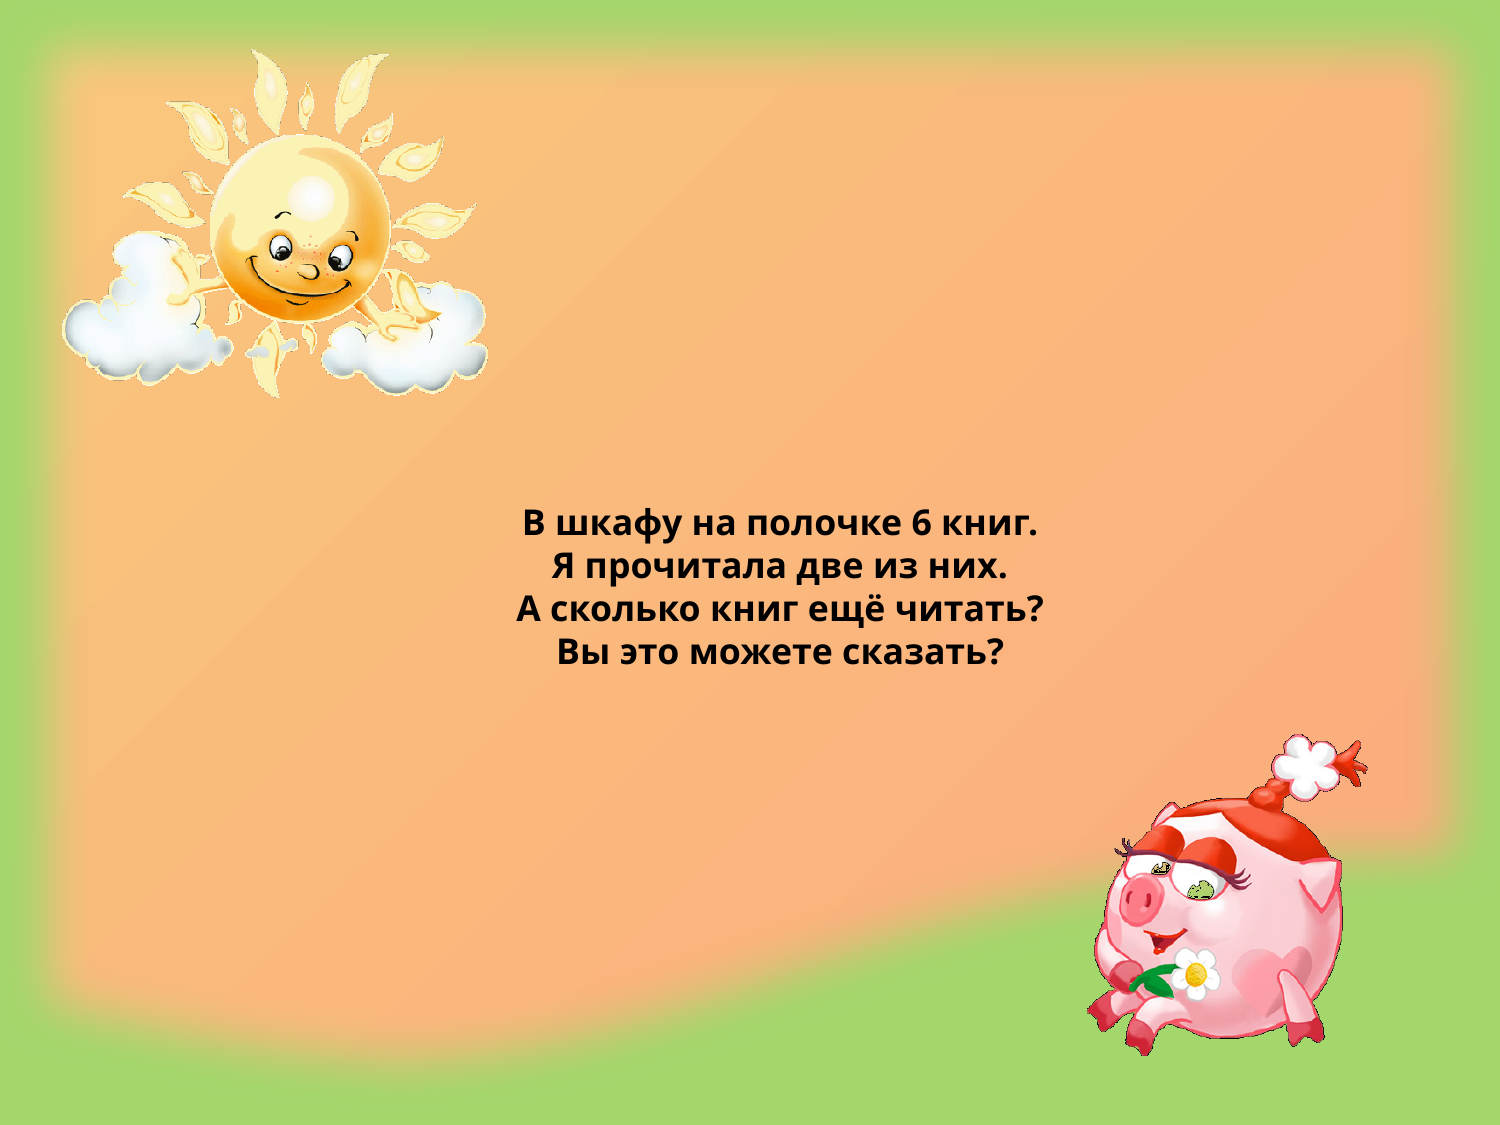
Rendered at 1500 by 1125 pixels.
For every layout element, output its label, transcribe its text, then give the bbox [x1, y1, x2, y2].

picture [62, 49, 488, 398]
picture [1077, 733, 1387, 1059]
title В шкафу на полочке 6 книг. Я прочитала две из них. А сколько книг ещё читать? Вы это можете сказать? [105, 492, 1456, 680]
